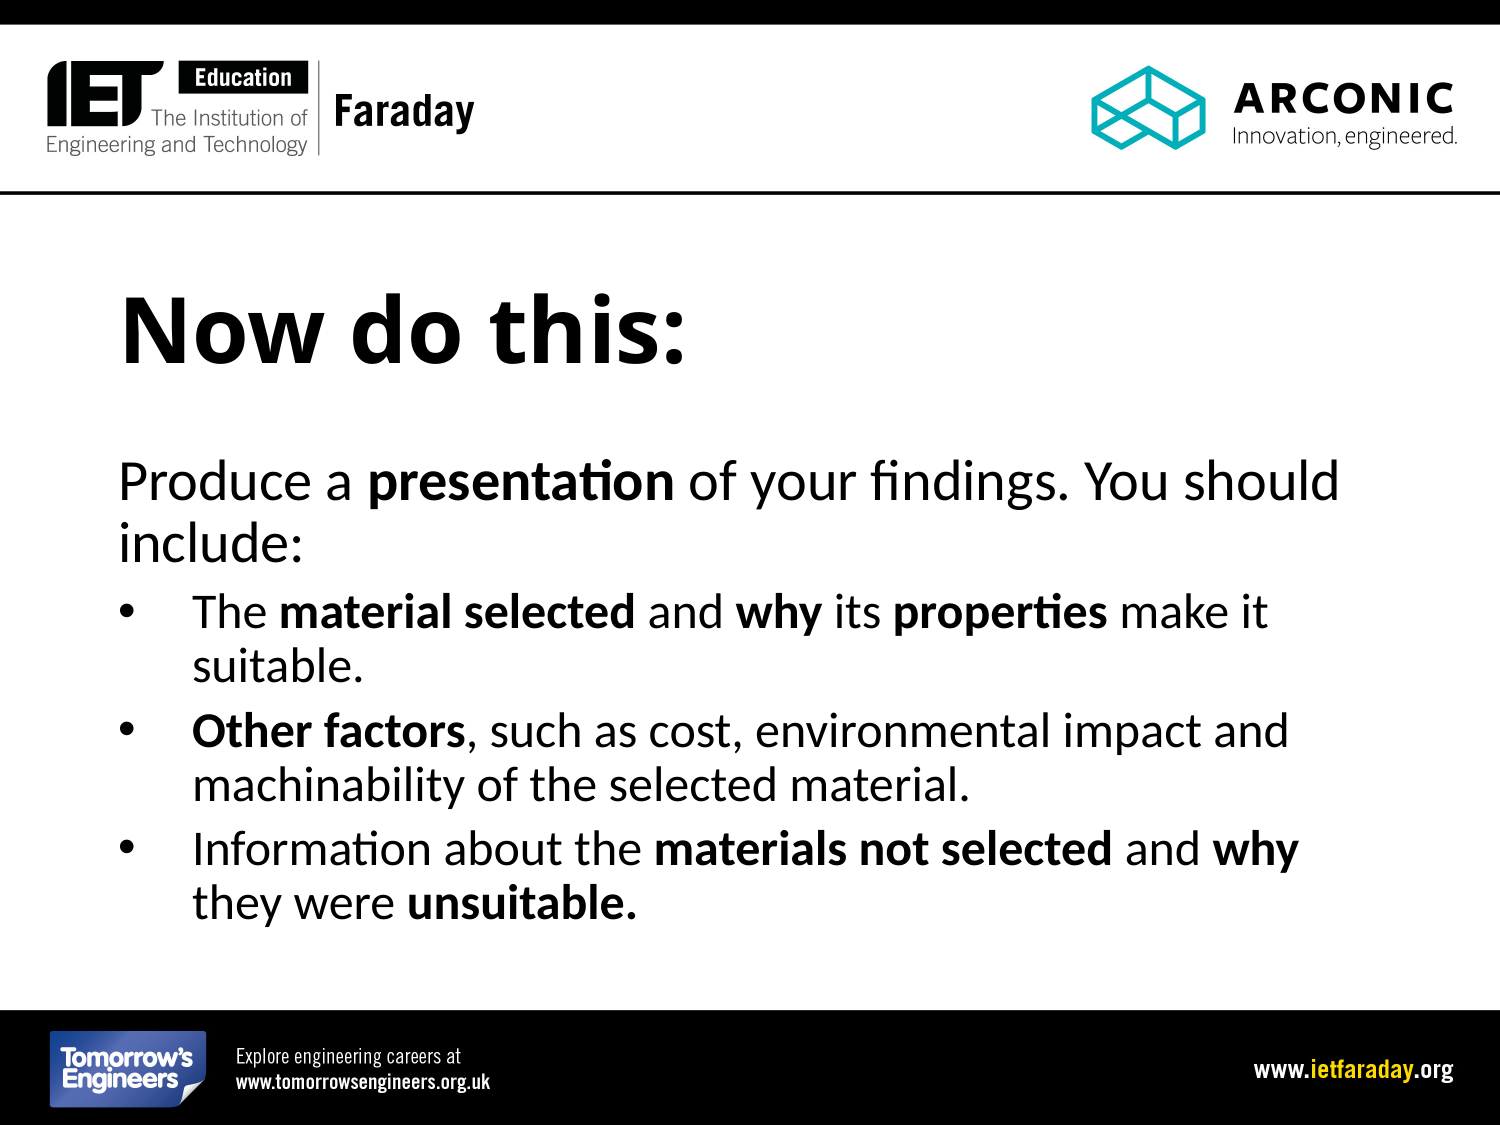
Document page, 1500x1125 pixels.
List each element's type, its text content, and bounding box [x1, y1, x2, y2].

picture [0, 0, 1500, 1125]
title Now do this: [103, 224, 1397, 442]
list Produce a presentation of your findings. You should include: The material selected and why its properties make it suitable. Other factors, such as cost, environmental impact and machinability of the selected material. Information about the materials not selected and why they were unsuitable. [103, 442, 1397, 967]
